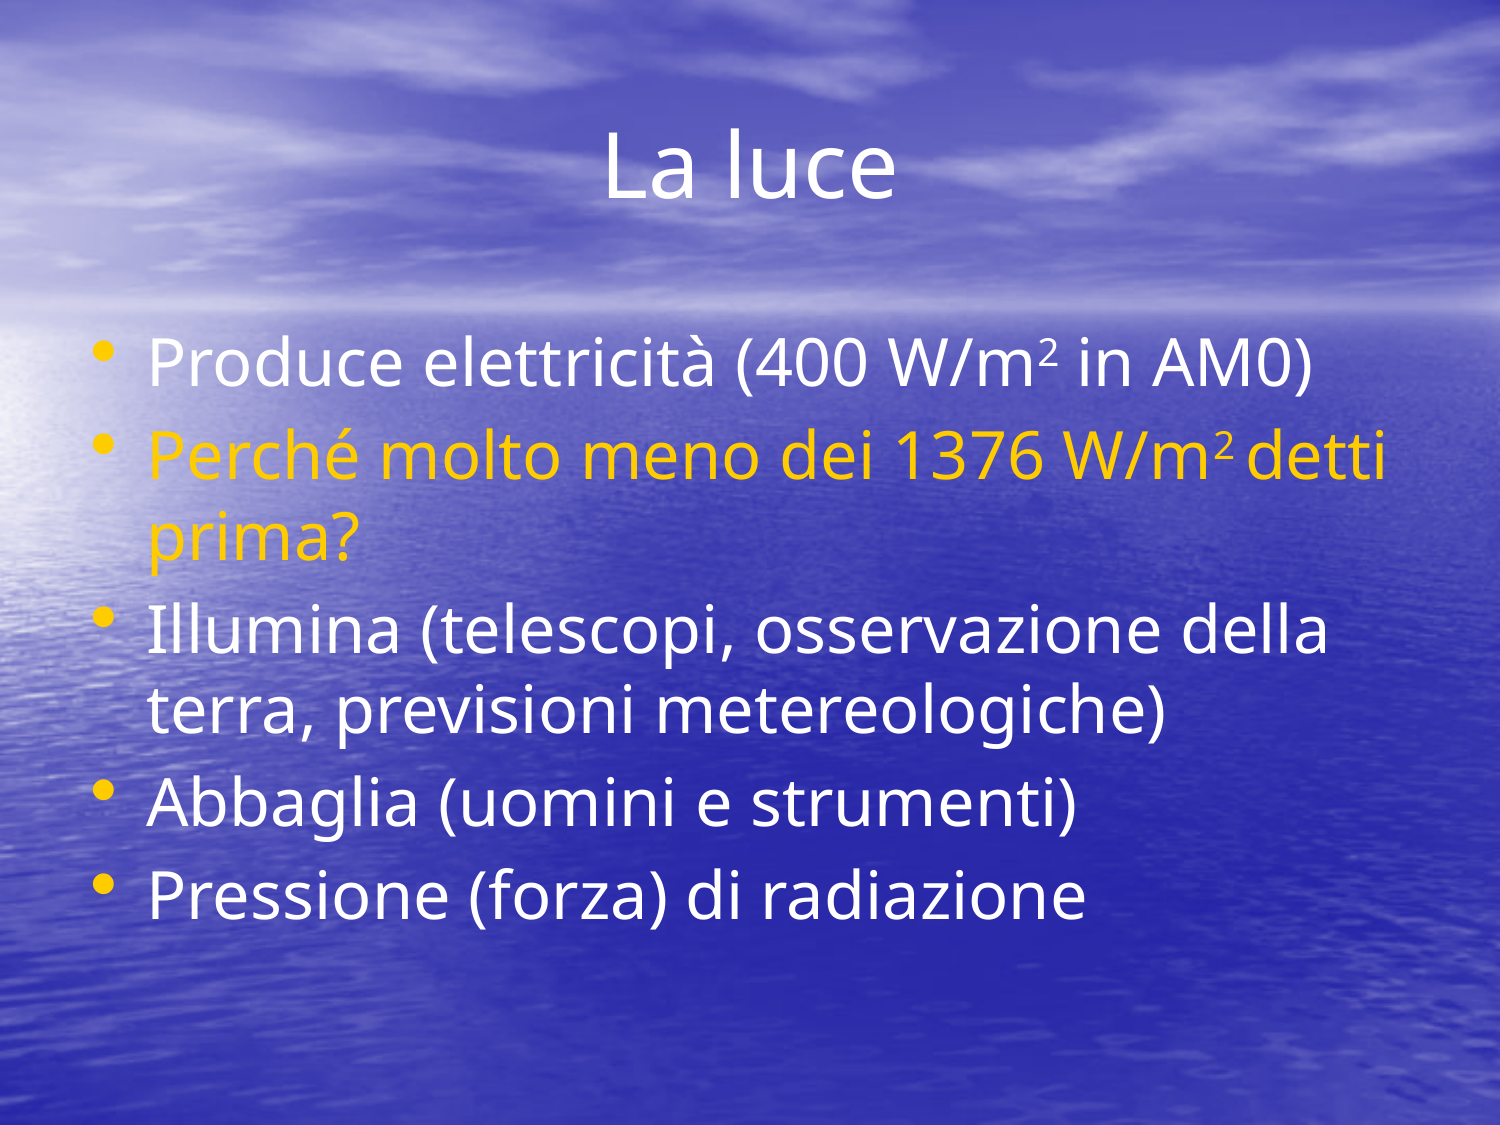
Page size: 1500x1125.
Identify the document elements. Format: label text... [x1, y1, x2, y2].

list Produce elettricità (400 W/m2 in AM0) Perché molto meno dei 1376 W/m2 detti prima? Illumina (telescopi, osservazione della terra, previsioni metereologiche) Abbaglia (uomini e strumenti) Pressione (forza) di radiazione [75, 312, 1425, 988]
title La luce [75, 47, 1425, 275]
